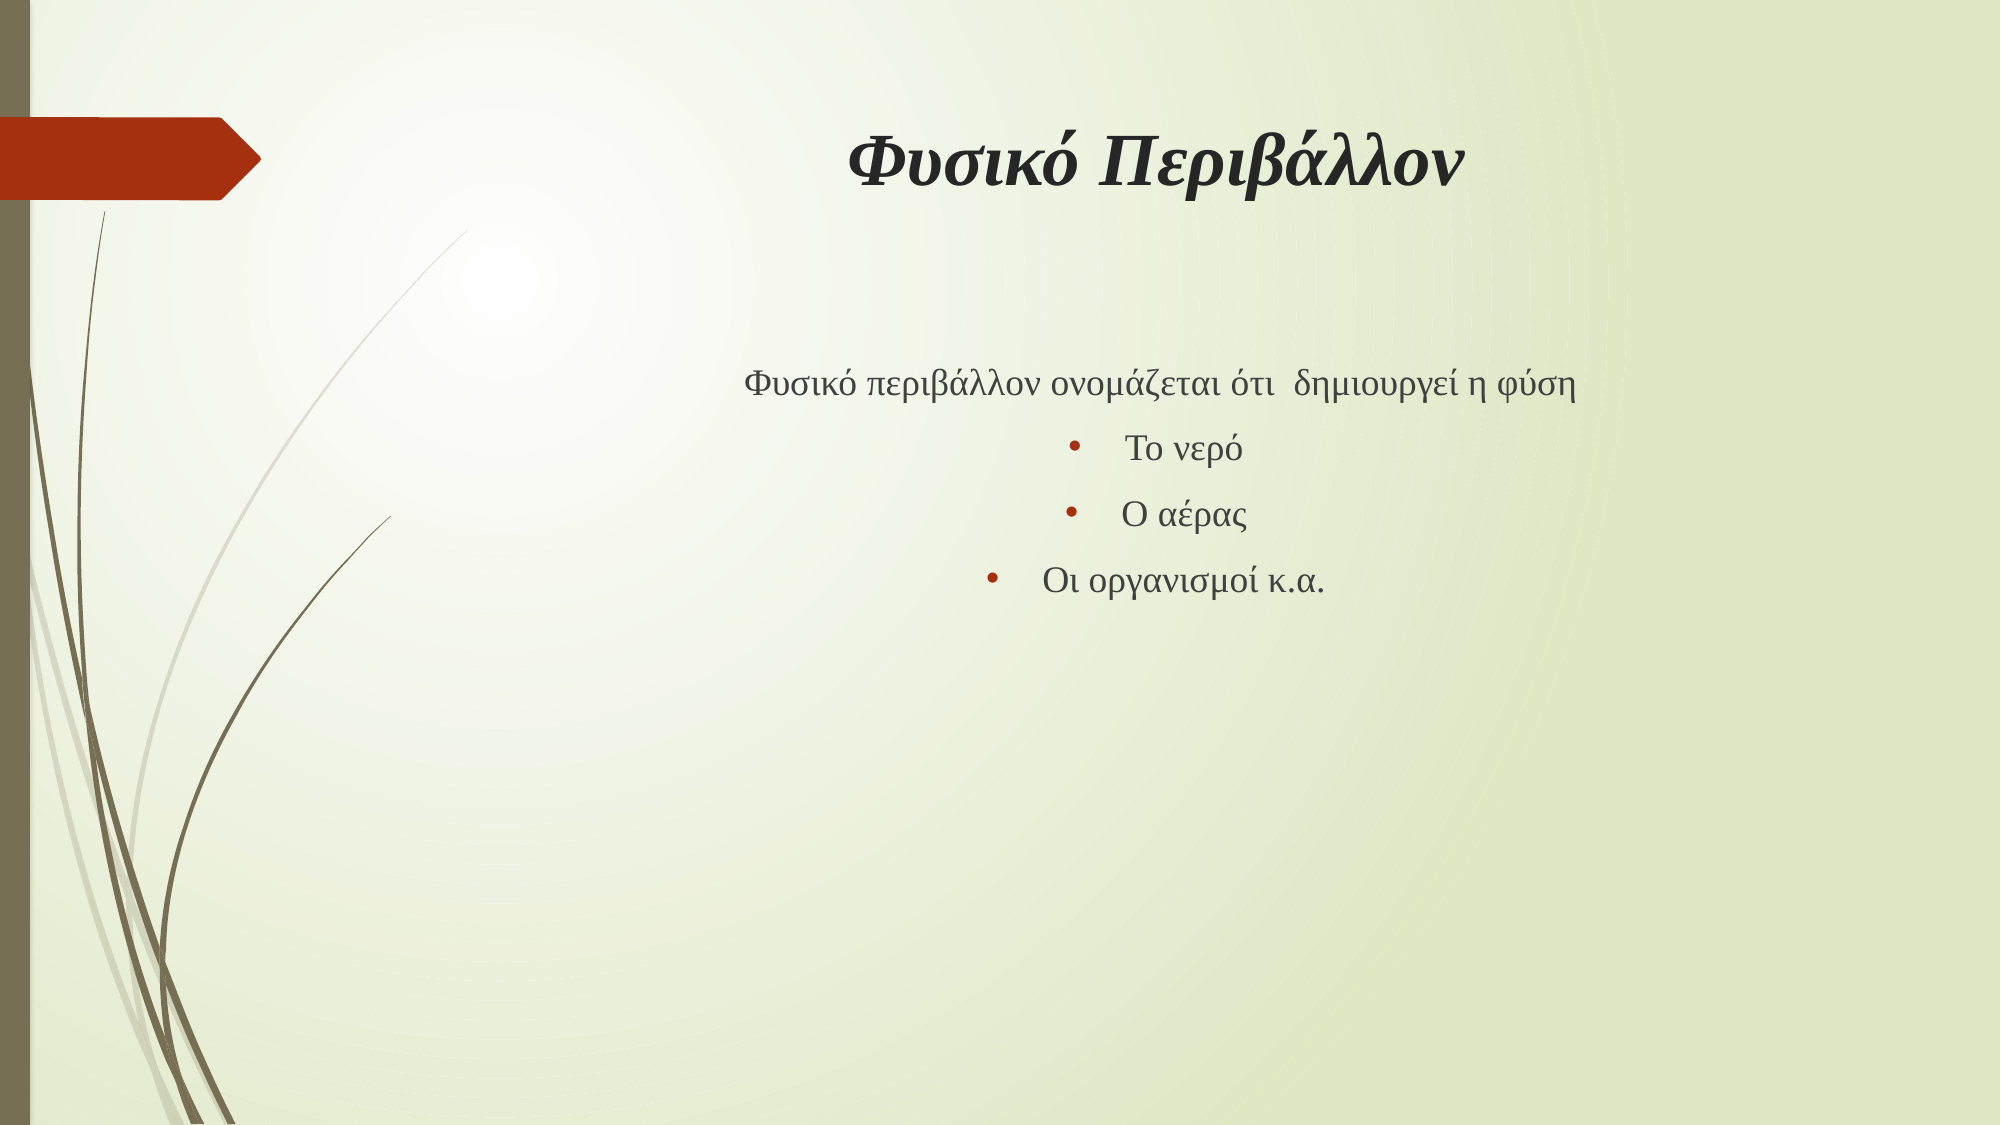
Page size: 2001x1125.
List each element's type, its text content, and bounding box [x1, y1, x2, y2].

list Φυσικό περιβάλλον ονομάζεται ότι δημιουργεί η φύση Το νερό Ο αέρας Οι οργανισμοί κ.α. [424, 350, 1888, 970]
title Φυσικό Περιβάλλον [425, 102, 1888, 313]
